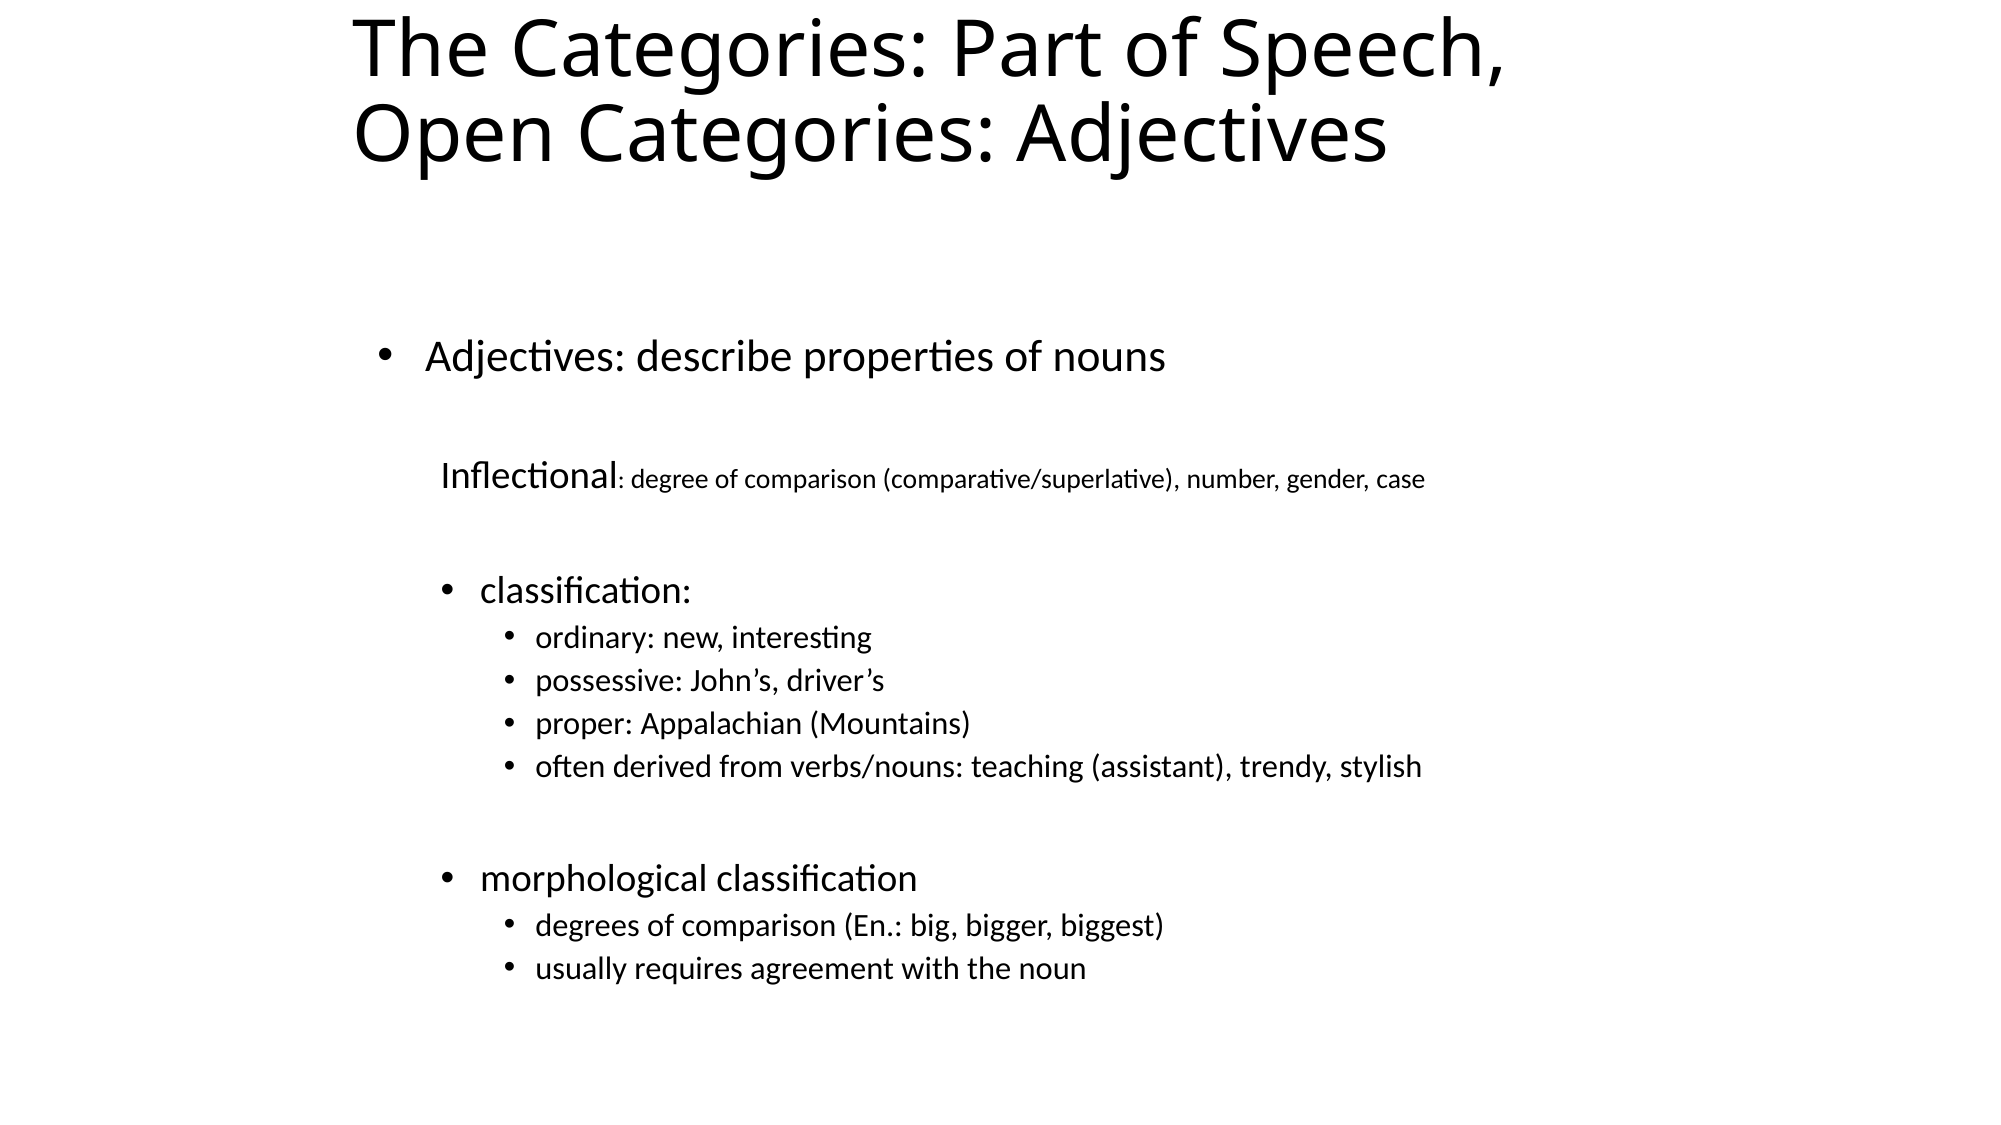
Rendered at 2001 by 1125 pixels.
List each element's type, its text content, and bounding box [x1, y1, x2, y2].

list Adjectives: describe properties of nouns Inflectional: degree of comparison (comparative/superlative), number, gender, case classification: ordinary: new, interesting possessive: John’s, driver’s proper: Appalachian (Mountains) often derived from verbs/nouns: teaching (assistant), trendy, stylish morphological classification degrees of comparison (En.: big, bigger, biggest) usually requires agreement with the noun [362, 324, 1725, 1000]
title The Categories: Part of Speech, Open Categories: Adjectives [337, 0, 1675, 188]
